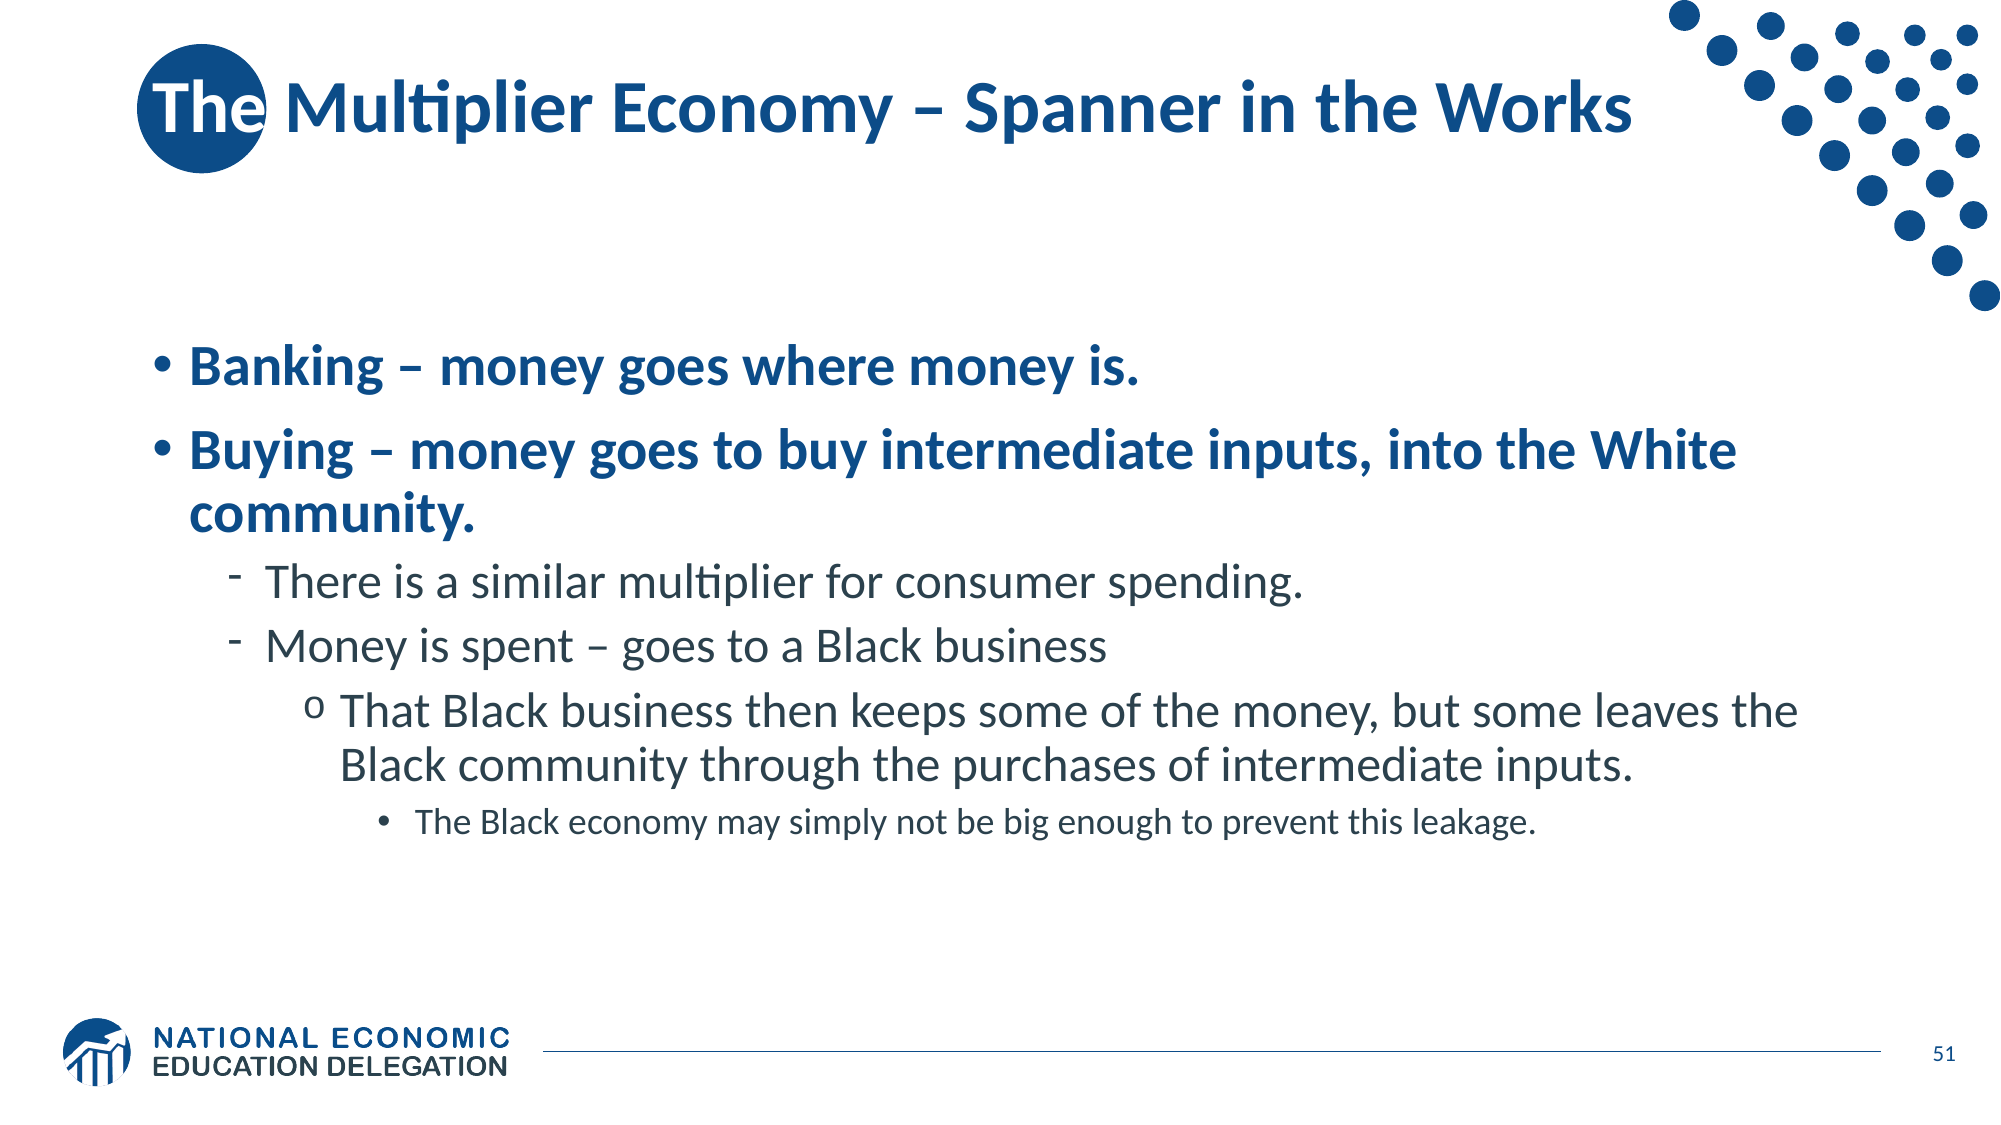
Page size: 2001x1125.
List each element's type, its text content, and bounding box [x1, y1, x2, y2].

slide_number 51 [1521, 1022, 1972, 1082]
picture [55, 1013, 520, 1091]
title The Multiplier Economy – Spanner in the Works [137, 0, 1863, 218]
list Banking – money goes where money is. Buying – money goes to buy intermediate inputs, into the White community. There is a similar multiplier for consumer spending. Money is spent – goes to a Black business That Black business then keeps some of the money, but some leaves the Black community through the purchases of intermediate inputs. The Black economy may simply not be big enough to prevent this leakage. [137, 257, 1863, 972]
